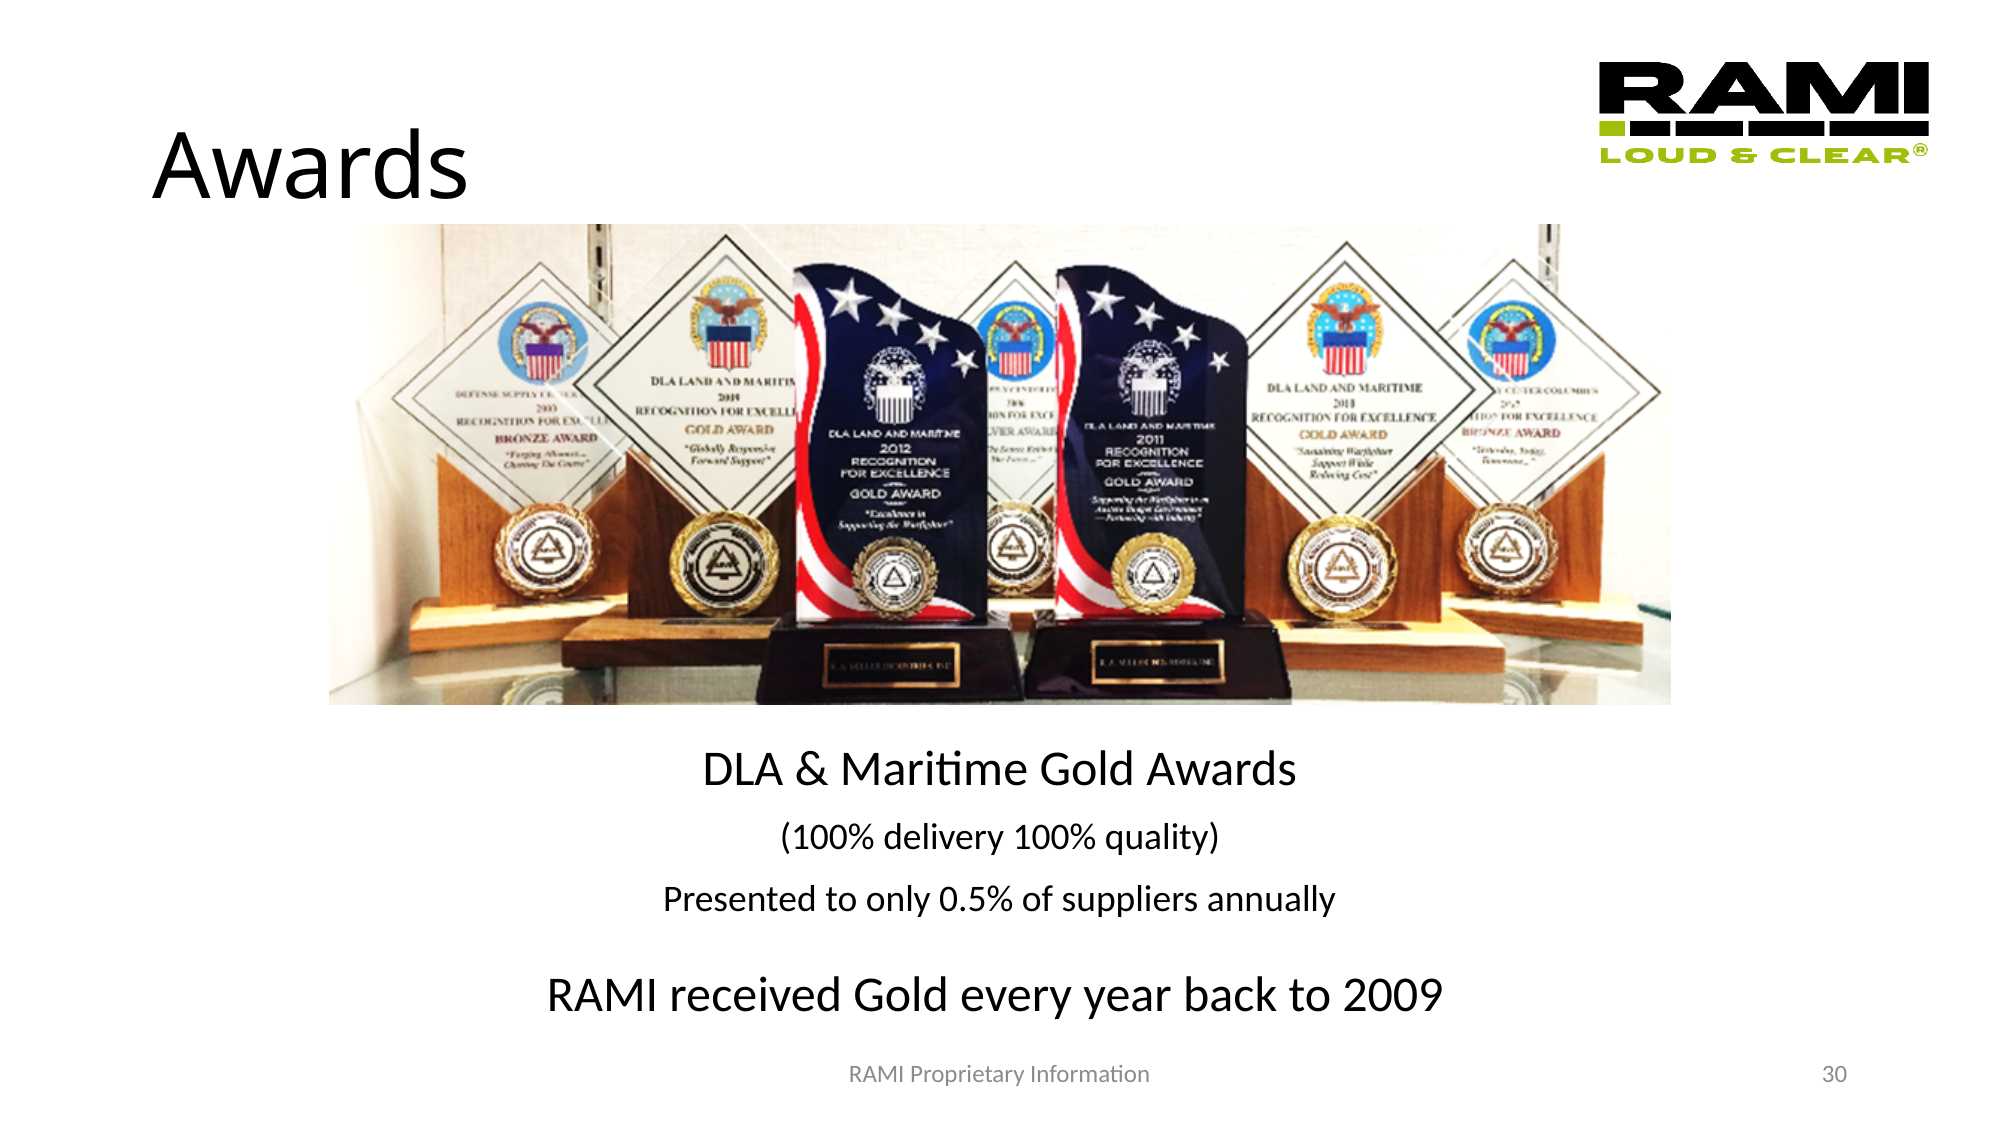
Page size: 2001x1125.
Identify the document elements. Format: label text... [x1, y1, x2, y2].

text_box RAMI received Gold every year back to 2009 [531, 953, 1460, 1030]
footer RAMI Proprietary Information [662, 1042, 1338, 1103]
slide_number 30 [1412, 1042, 1863, 1103]
picture [1863, 59, 1933, 166]
text_box DLA & Maritime Gold Awards (100% delivery 100% quality) Presented to only 0.5% of suppliers annually [536, 735, 1464, 870]
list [329, 224, 1671, 705]
title Awards [137, 59, 1863, 278]
